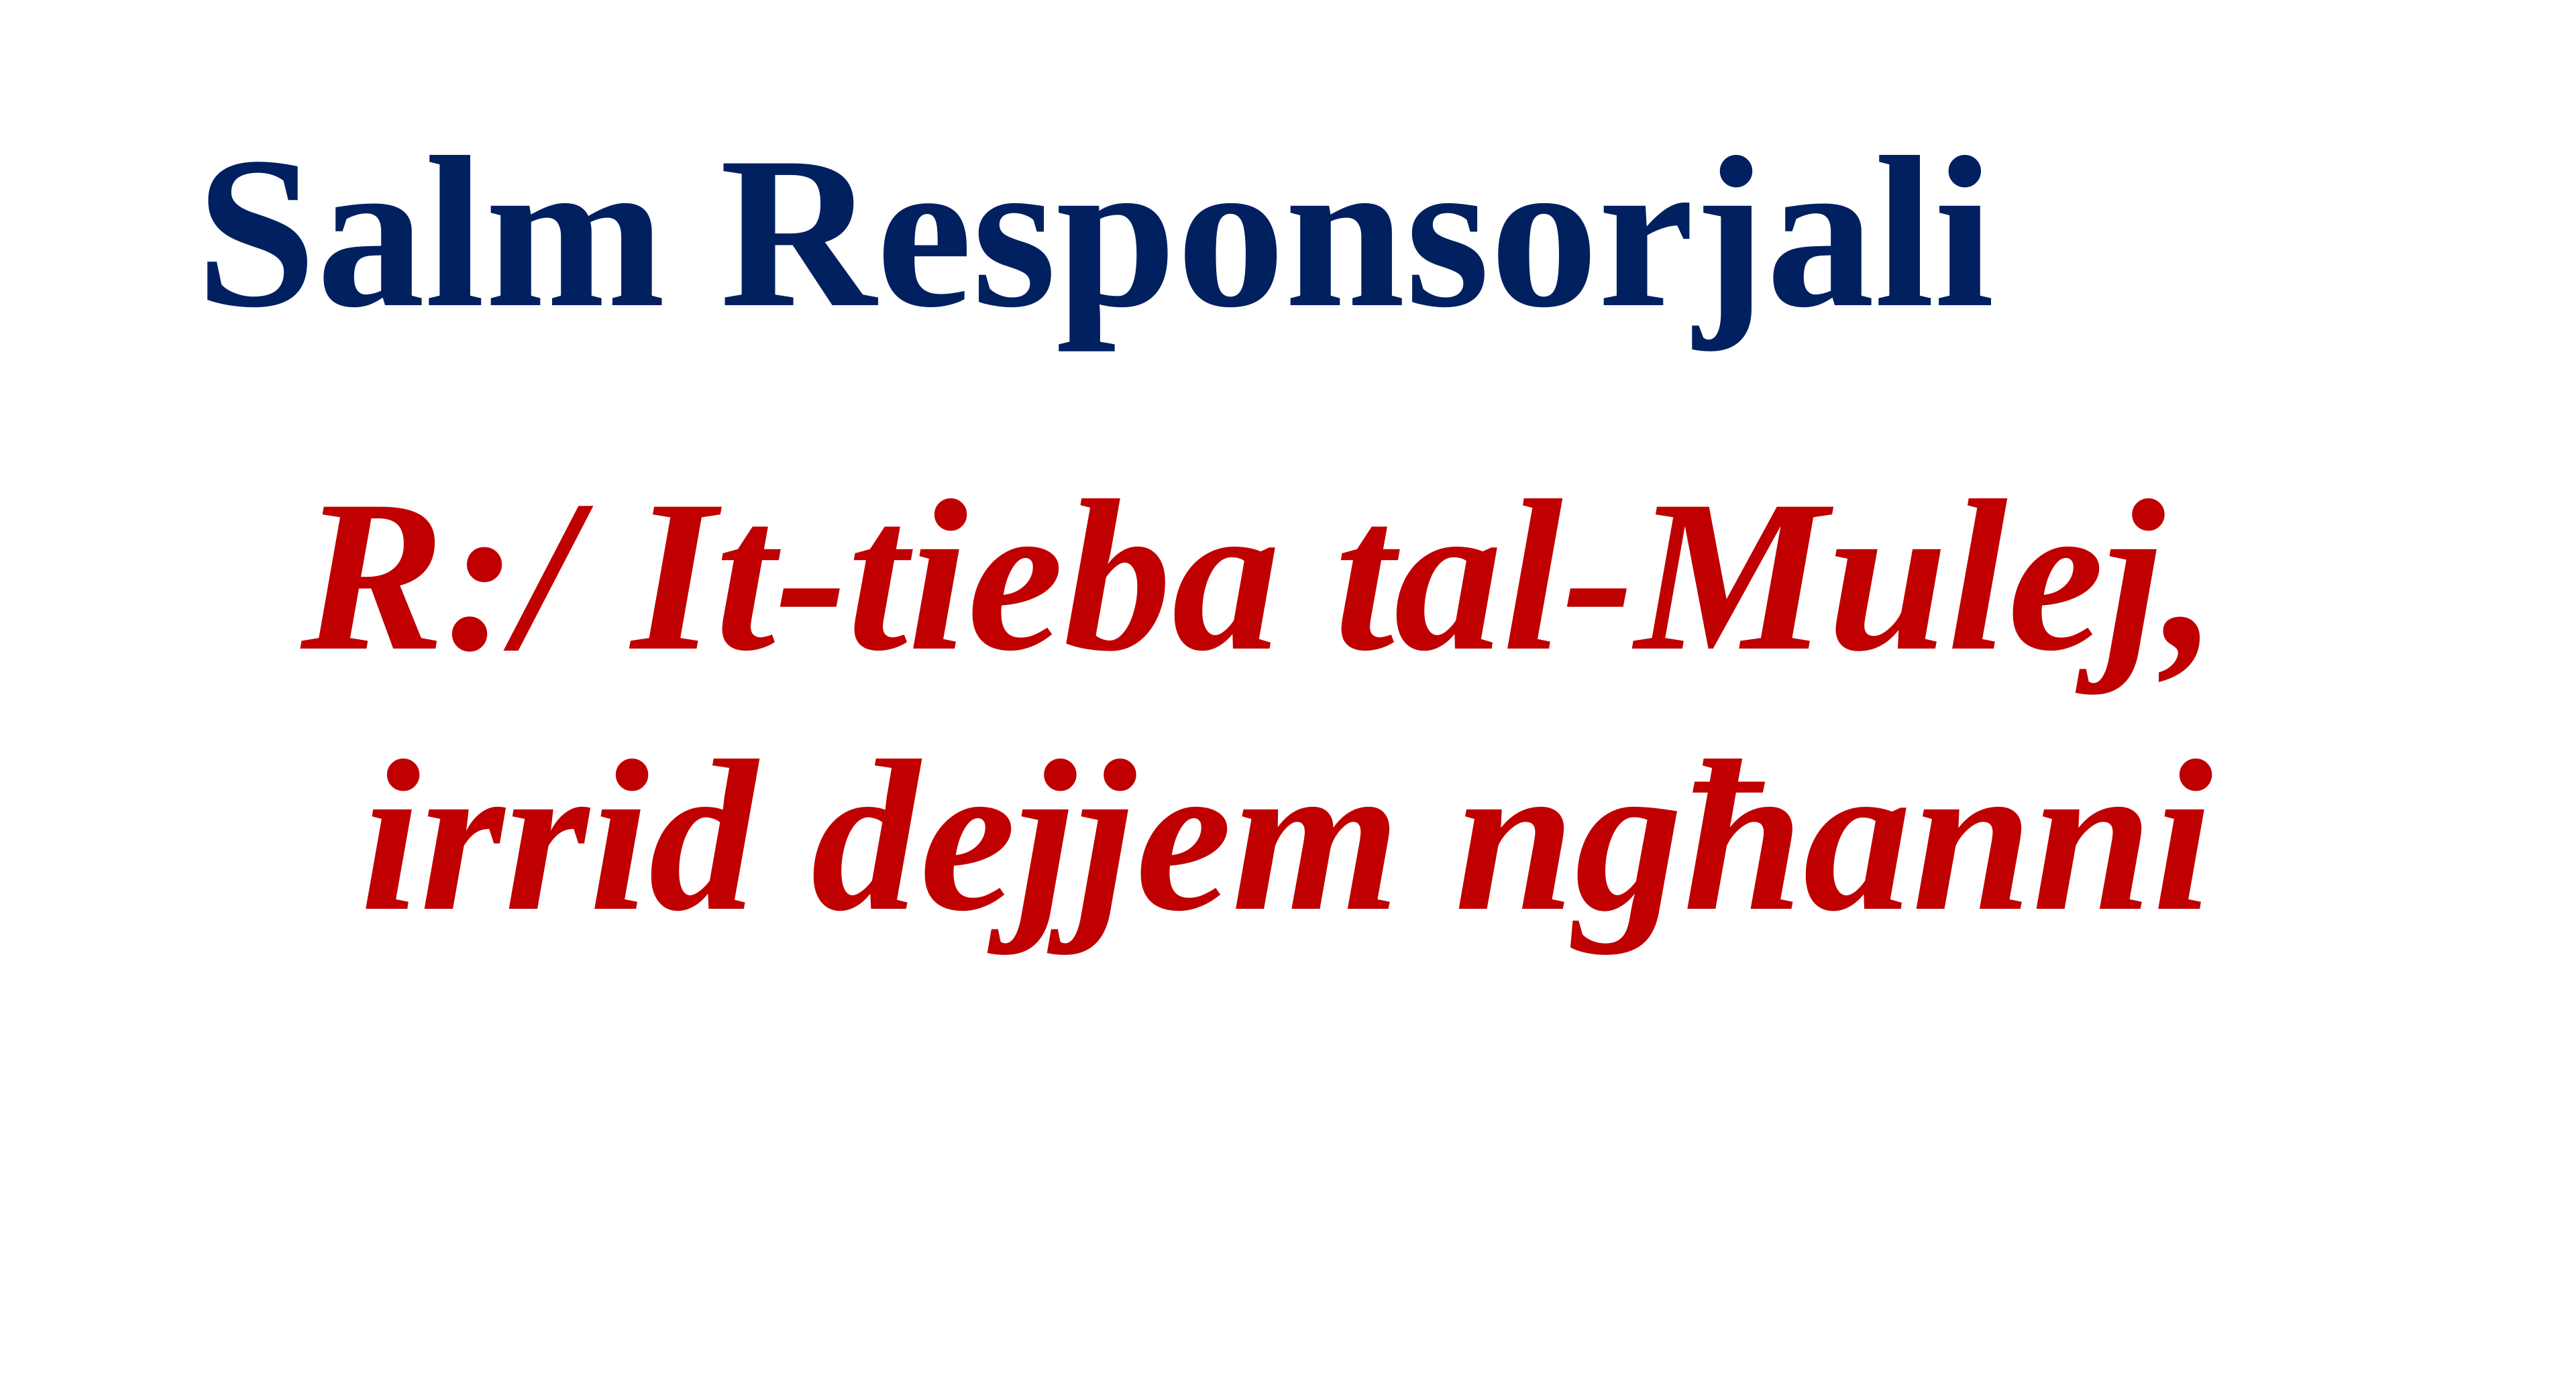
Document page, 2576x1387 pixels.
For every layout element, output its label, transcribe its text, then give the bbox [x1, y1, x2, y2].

text_box Salm Responsorjali [103, 78, 2090, 359]
text_box R:/ It-tieba tal-Mulej, irrid dejjem ngħanni [60, 421, 2515, 964]
